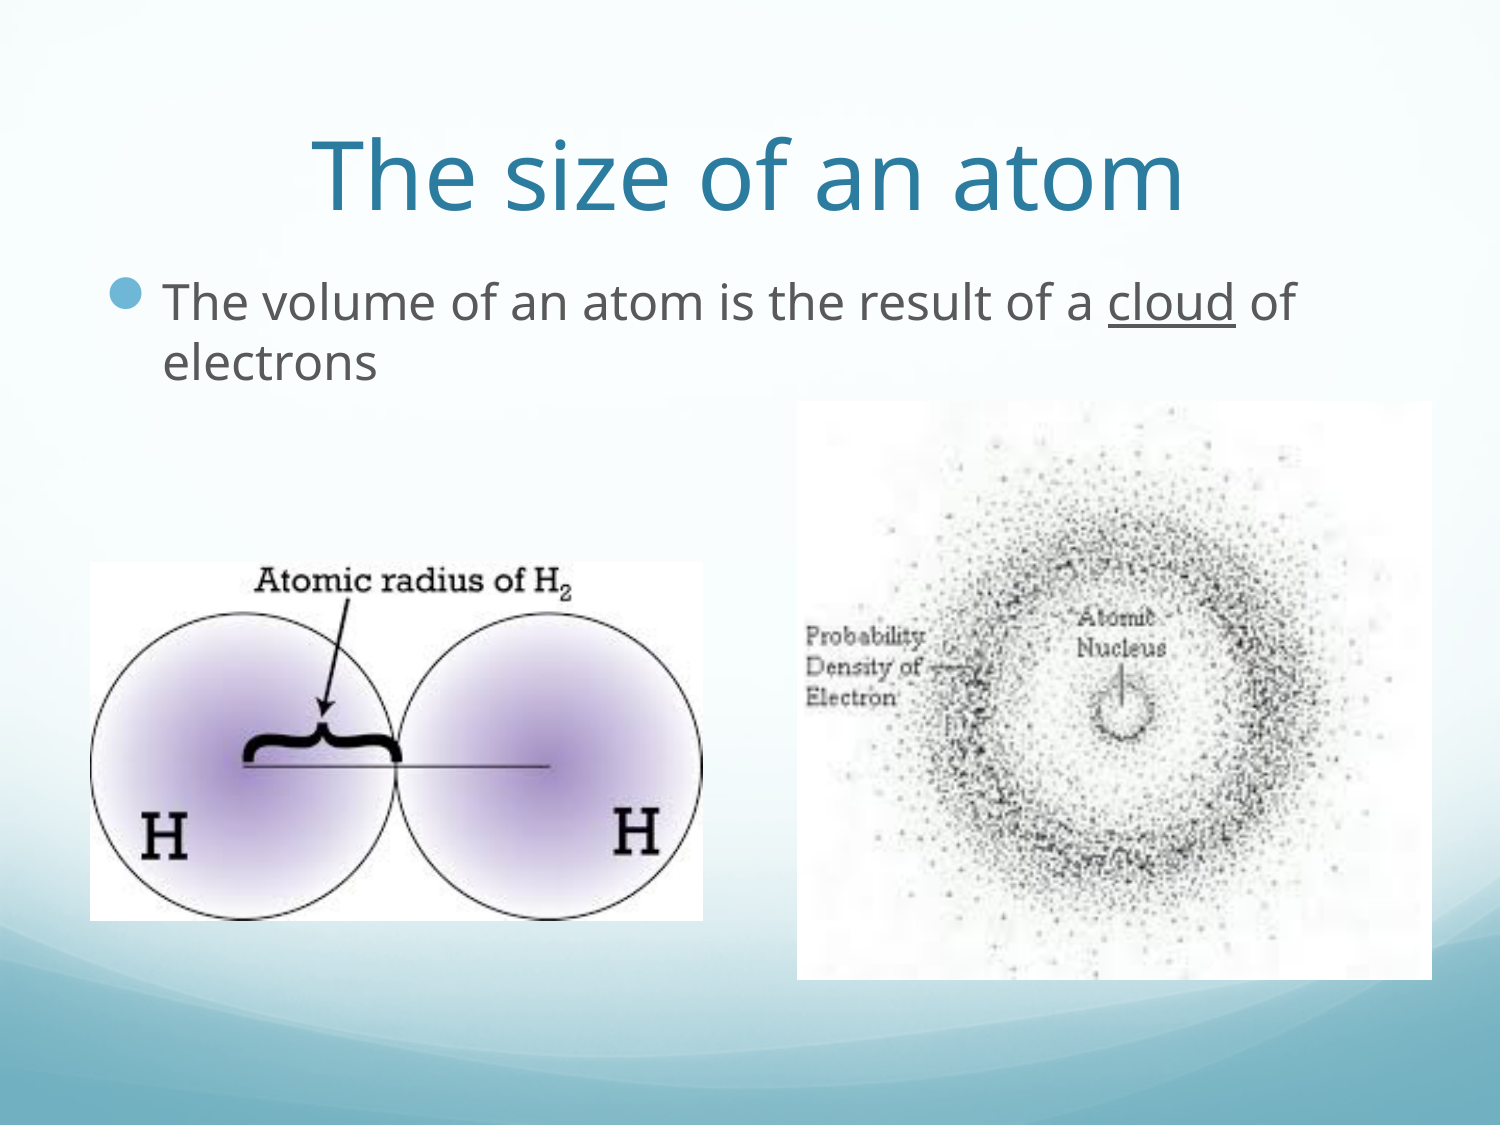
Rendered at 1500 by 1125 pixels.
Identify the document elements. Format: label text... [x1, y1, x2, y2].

picture [89, 561, 704, 922]
title The size of an atom [90, 17, 1410, 237]
picture [796, 401, 1433, 981]
list The volume of an atom is the result of a cloud of electrons [90, 262, 1410, 975]
